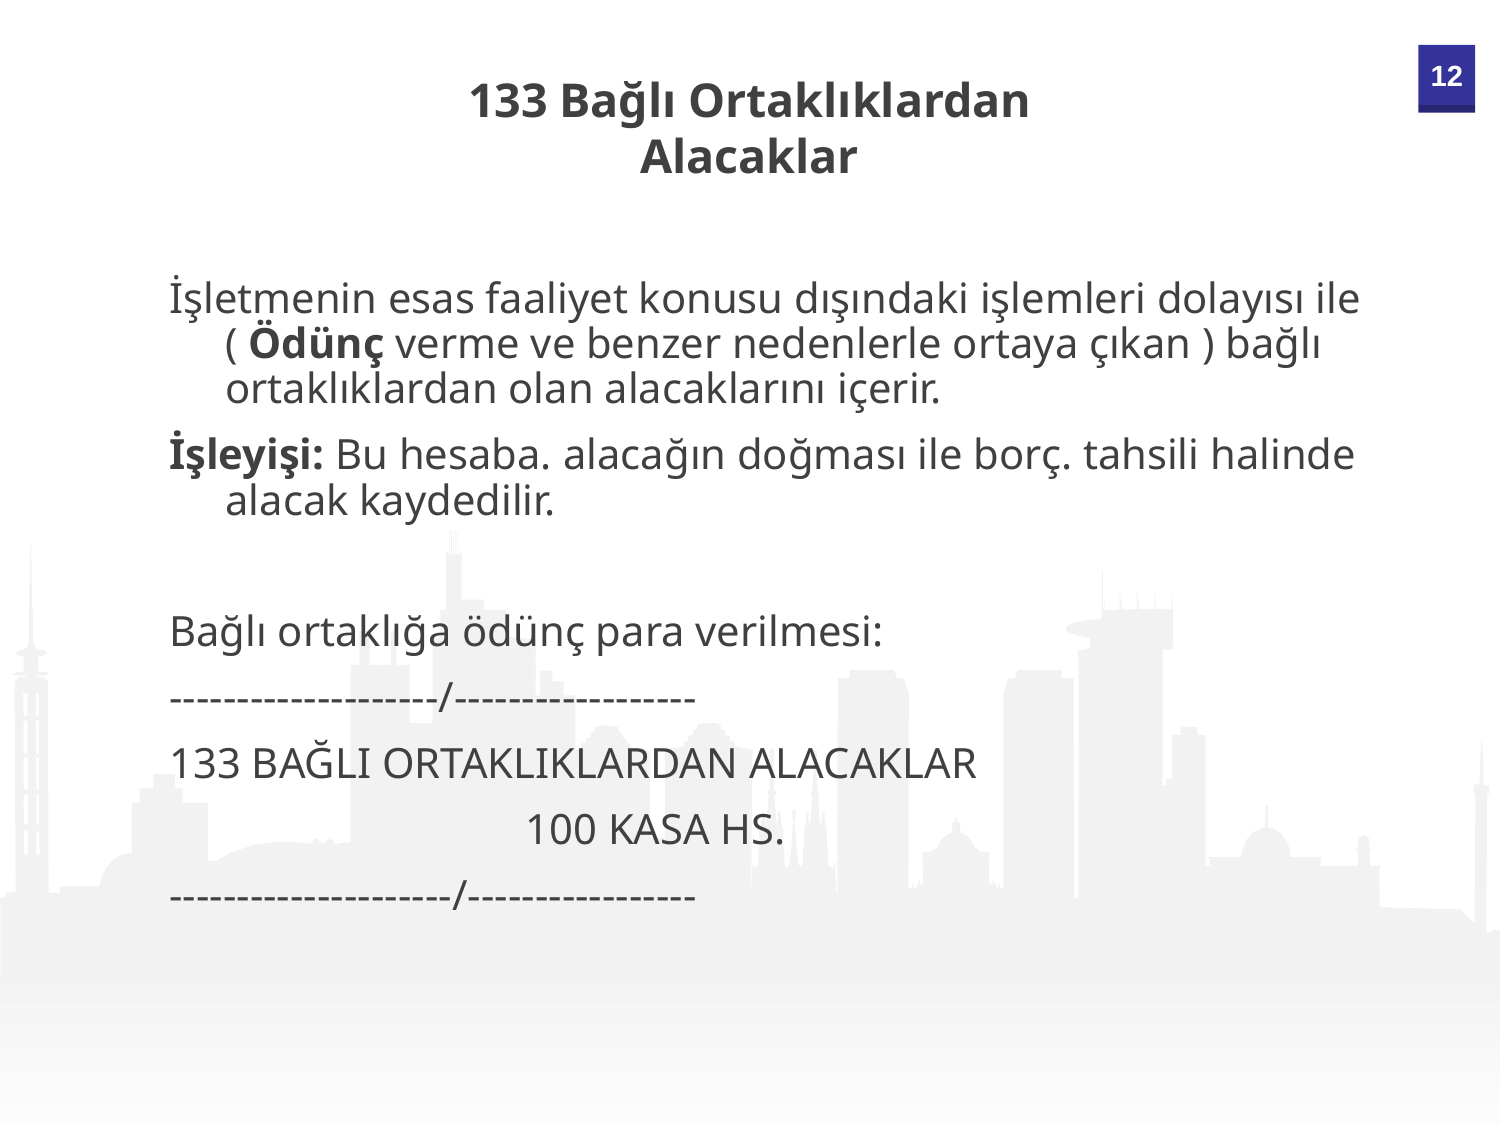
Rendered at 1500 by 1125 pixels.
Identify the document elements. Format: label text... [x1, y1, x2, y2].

list 133 Bağlı Ortaklıklardan Alacaklar [376, 63, 1124, 191]
list İşletmenin esas faaliyet konusu dışındaki işlemleri dolayısı ile ( Ödünç verme ve benzer nedenlerle ortaya çıkan ) bağlı ortaklıklardan olan alacaklarını içerir. İşleyişi: Bu hesaba. alacağın doğması ile borç. tahsili halinde alacak kaydedilir. Bağlı ortaklığa ödünç para verilmesi: --------------------/------------------ 133 BAĞLI ORTAKLIKLARDAN ALACAKLAR 100 KASA HS. ---------------------/----------------- [154, 270, 1440, 1079]
